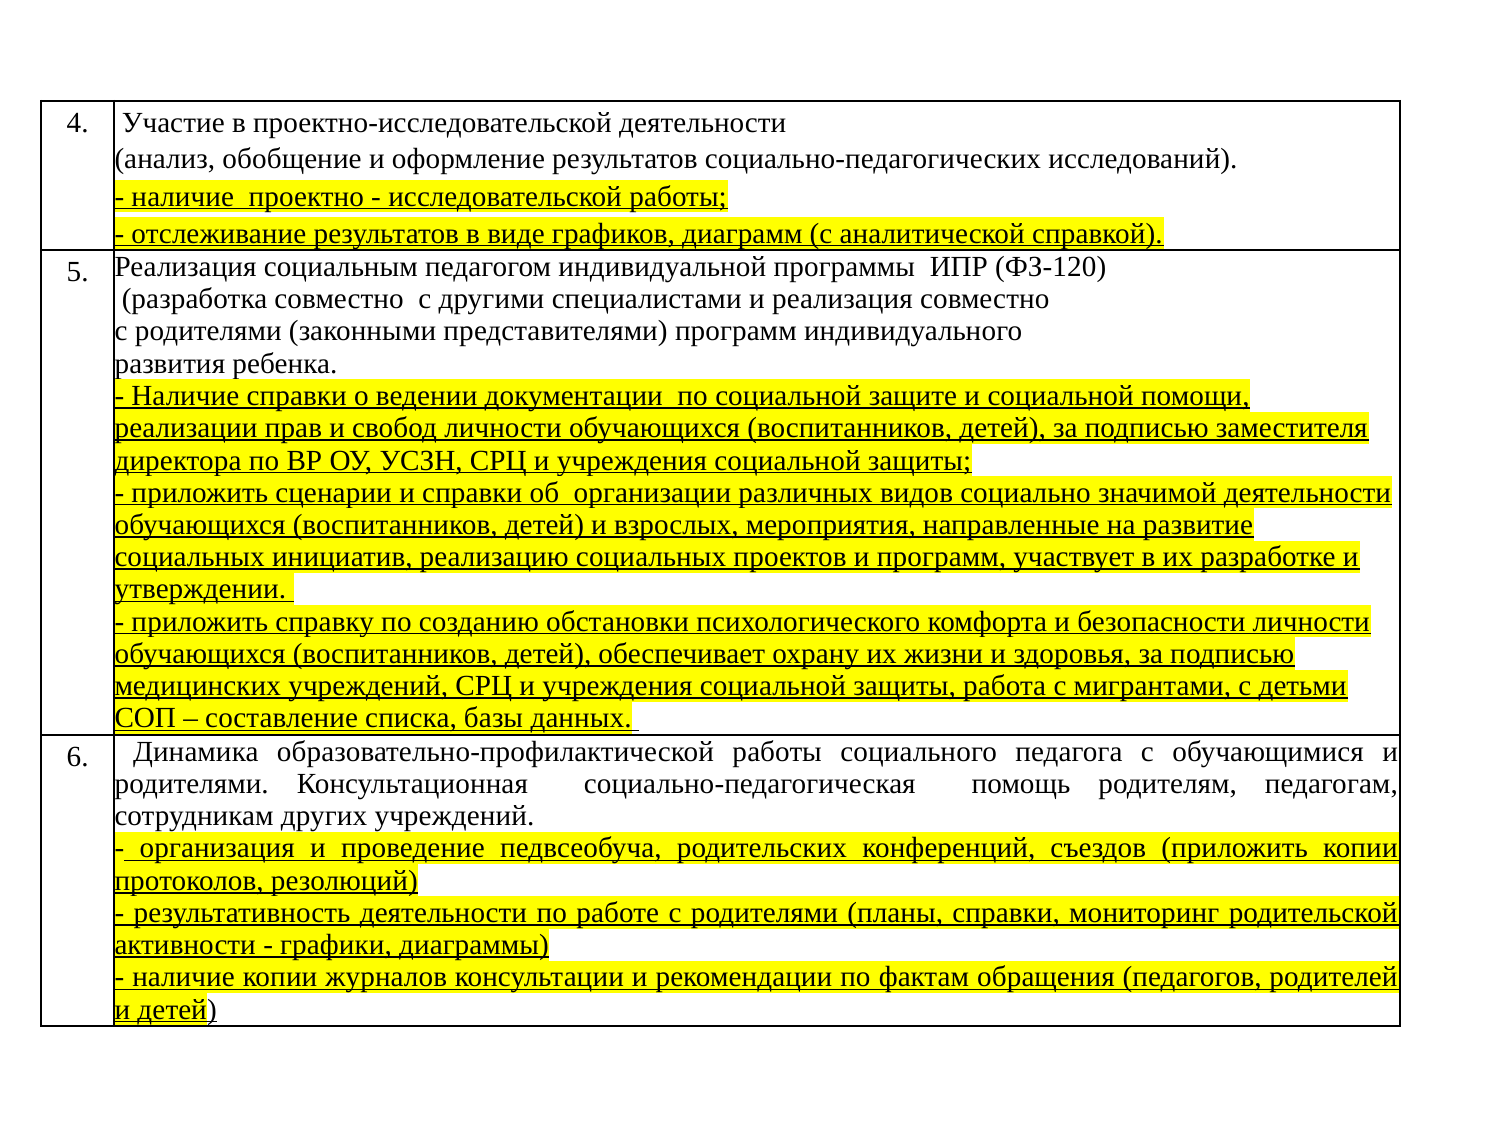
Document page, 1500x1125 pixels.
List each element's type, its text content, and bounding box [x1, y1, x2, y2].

table_header Участие в проектно-исследовательской деятельности (анализ, обобщение и оформление результатов социально-педагогических исследований). - наличие проектно - исследовательской работы; - отслеживание результатов в виде графиков, диаграмм (с аналитической справкой). [115, 102, 1399, 249]
table_cell Динамика образовательно-профилактической работы социального педагога с обучающимися и родителями. Консультационная социально-педагогическая помощь родителям, педагогам, сотрудникам других учреждений. - организация и проведение педвсеобуча, родительских конференций, съездов (приложить копии протоколов, резолюций) - результативность деятельности по работе с родителями (планы, справки, мониторинг родительской активности - графики, диаграммы) - наличие копии журналов консультации и рекомендации по фактам обращения (педагогов, родителей и детей) [115, 736, 1399, 1025]
table_header 4. [42, 102, 113, 249]
table_cell Реализация социальным педагогом индивидуальной программы ИПР (ФЗ-120) (разработка совместно с другими специалистами и реализация совместно с родителями (законными представителями) программ индивидуального развития ребенка. - Наличие справки о ведении документации по социальной защите и социальной помощи, реализации прав и свобод личности обучающихся (воспитанников, детей), за подписью заместителя директора по ВР ОУ, УСЗН, СРЦ и учреждения социальной защиты; - приложить сценарии и справки об организации различных видов социально значимой деятельности обучающихся (воспитанников, детей) и взрослых, мероприятия, направленные на развитие социальных инициатив, реализацию социальных проектов и программ, участвует в их разработке и утверждении. - приложить справку по созданию обстановки психологического комфорта и безопасности личности обучающихся (воспитанников, детей), обеспечивает охрану их жизни и здоровья, за подписью медицинских учреждений, СРЦ и учреждения социальной защиты, работа с мигрантами, с детьми СОП – составление списка, базы данных. [115, 251, 1399, 734]
table_cell 6. [42, 736, 113, 1025]
table_cell 5. [42, 251, 113, 734]
